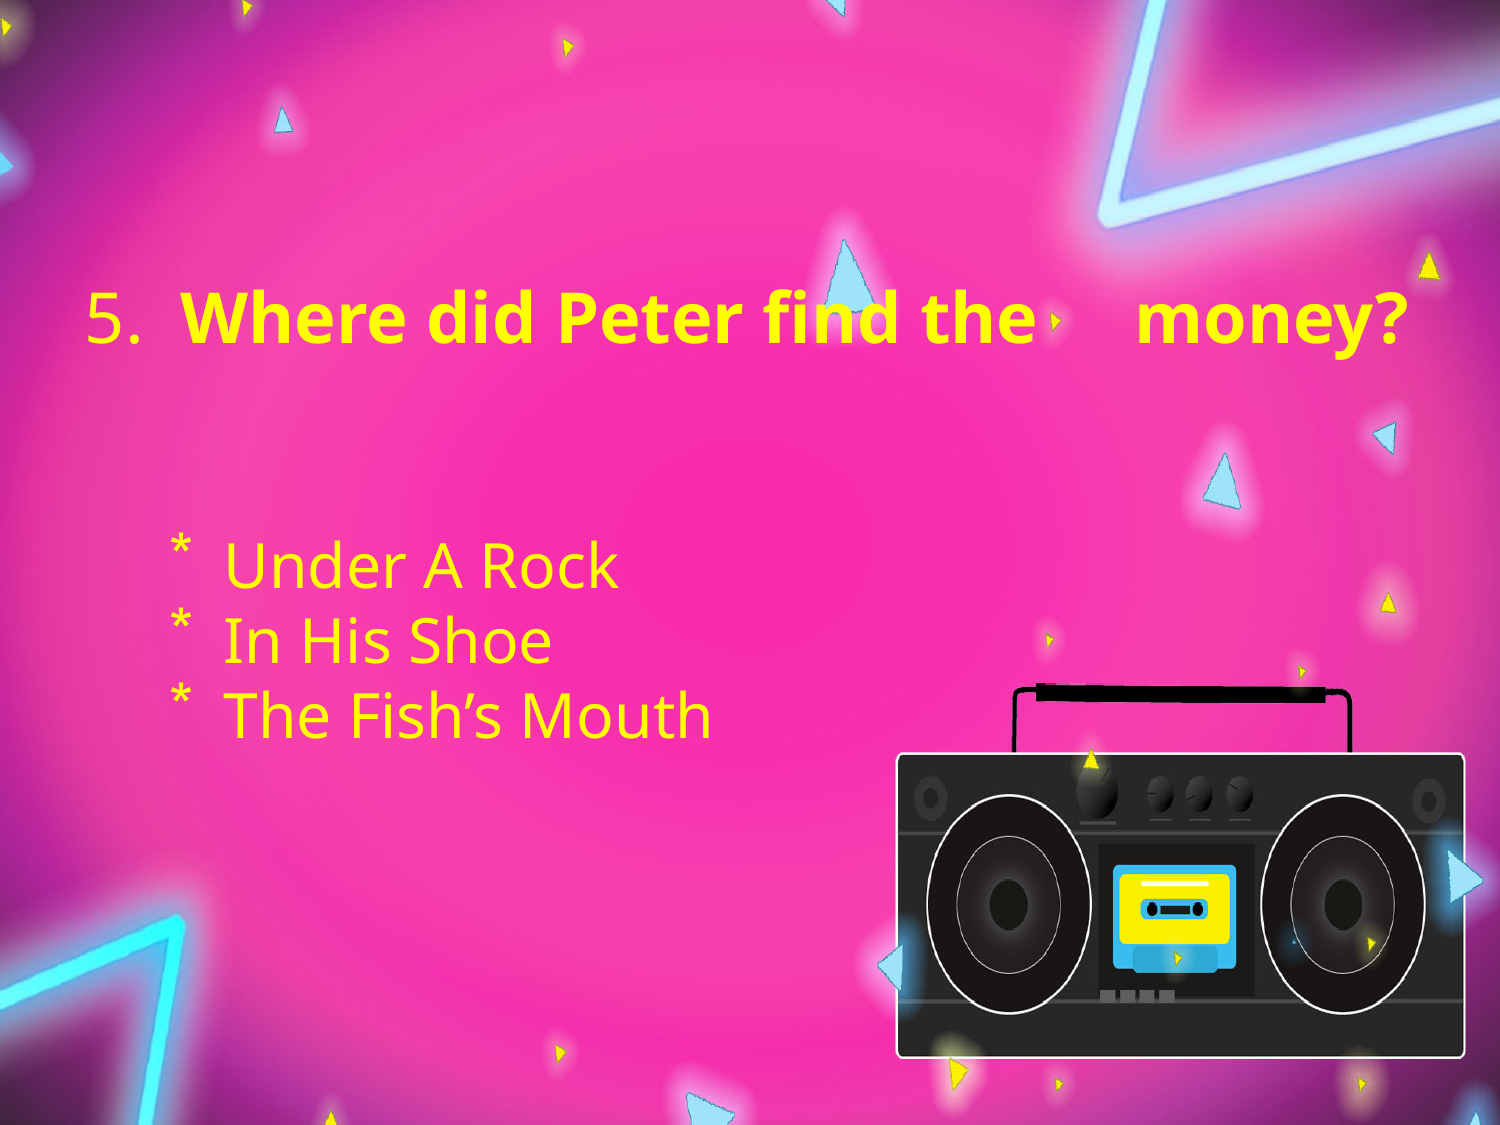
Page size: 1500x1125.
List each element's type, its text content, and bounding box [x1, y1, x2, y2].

text_box 5. Where did Peter find the money? [79, 267, 1421, 386]
text_box Under A Rock In His Shoe The Fish’s Mouth [163, 520, 1243, 757]
picture [0, 0, 1500, 1125]
